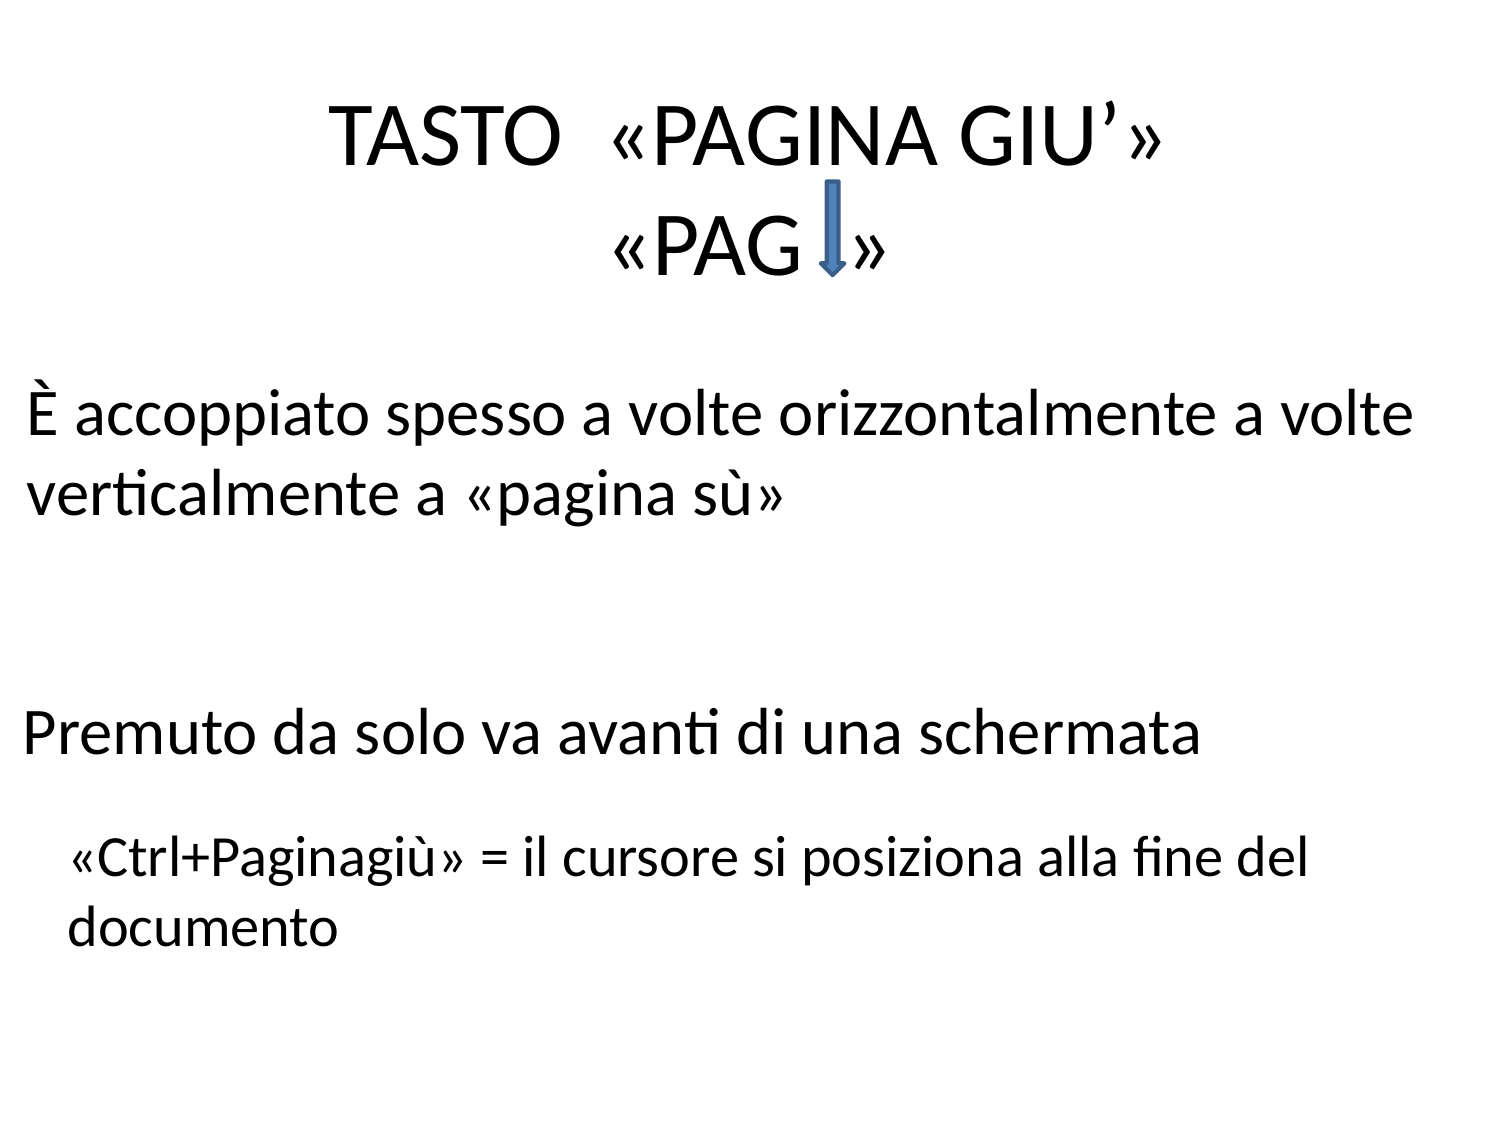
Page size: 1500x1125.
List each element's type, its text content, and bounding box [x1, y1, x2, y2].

text_box [818, 179, 847, 278]
text_box TASTO «PAGINA GIU’» «PAG » [229, 66, 1269, 301]
text_box Premuto da solo va avanti di una schermata [7, 680, 1491, 776]
text_box È accoppiato spesso a volte orizzontalmente a volte verticalmente a «pagina sù» [11, 361, 1477, 537]
text_box «Ctrl+Paginagiù» = il cursore si posiziona alla fine del documento [53, 810, 1365, 966]
